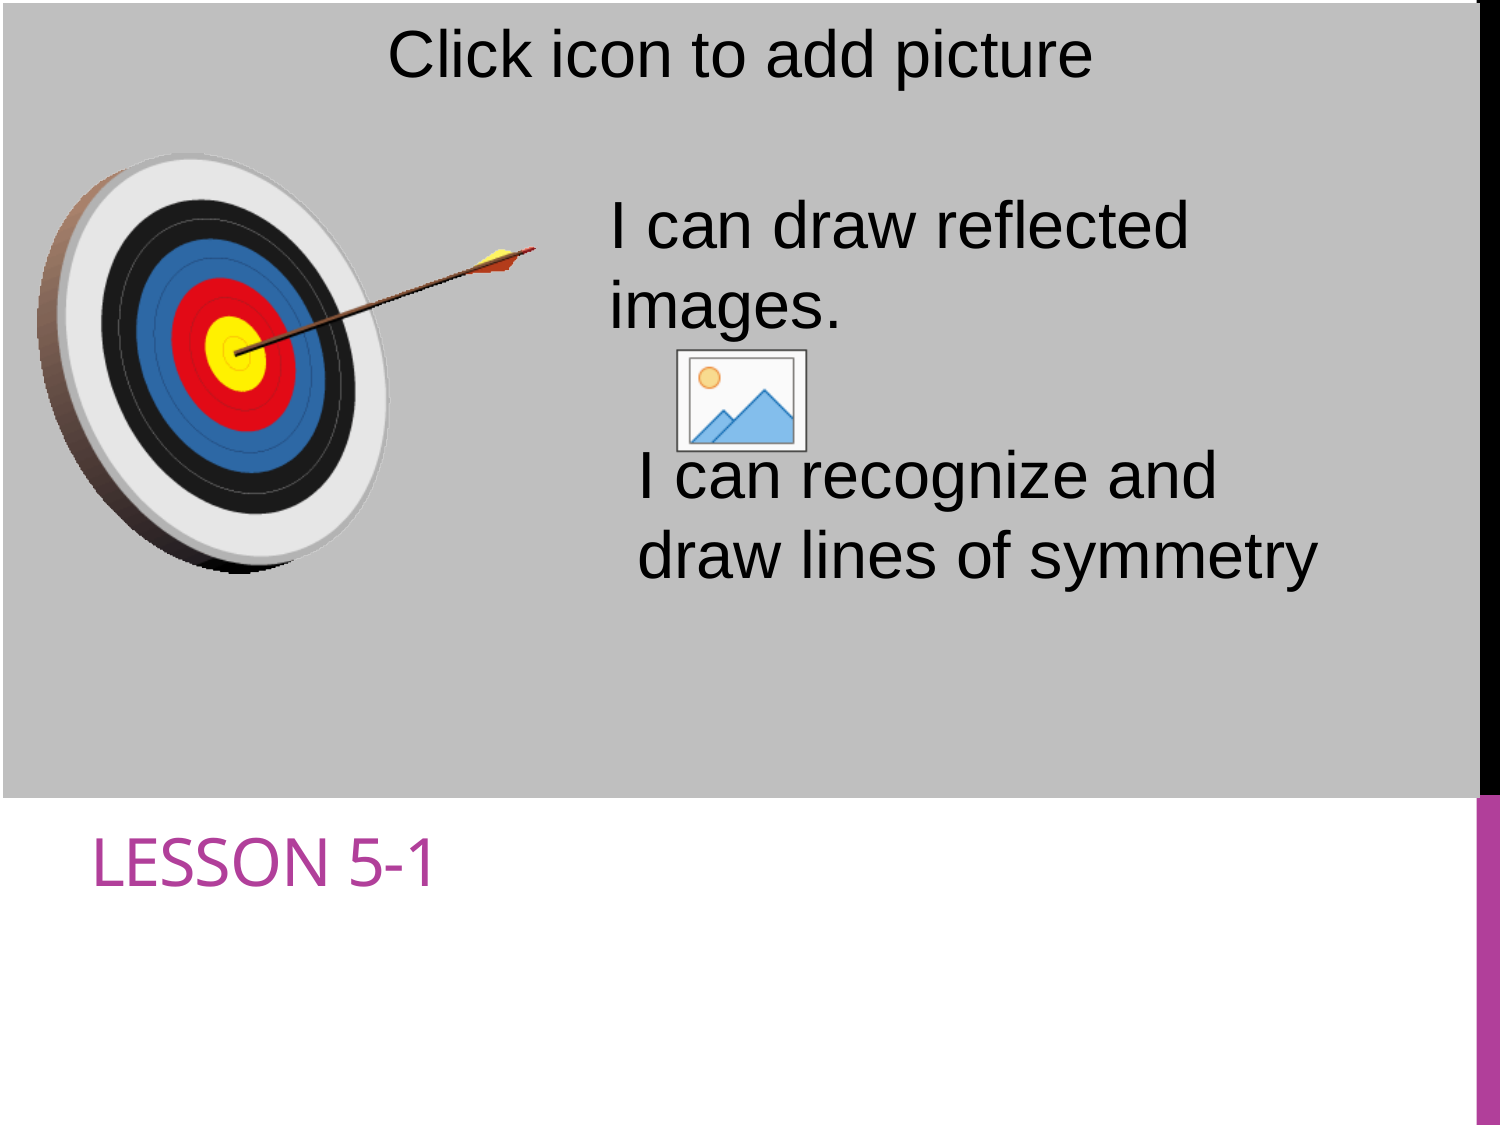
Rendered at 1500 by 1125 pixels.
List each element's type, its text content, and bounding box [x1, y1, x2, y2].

title Lesson 5-1 [75, 812, 1413, 938]
picture [2, 2, 1481, 799]
